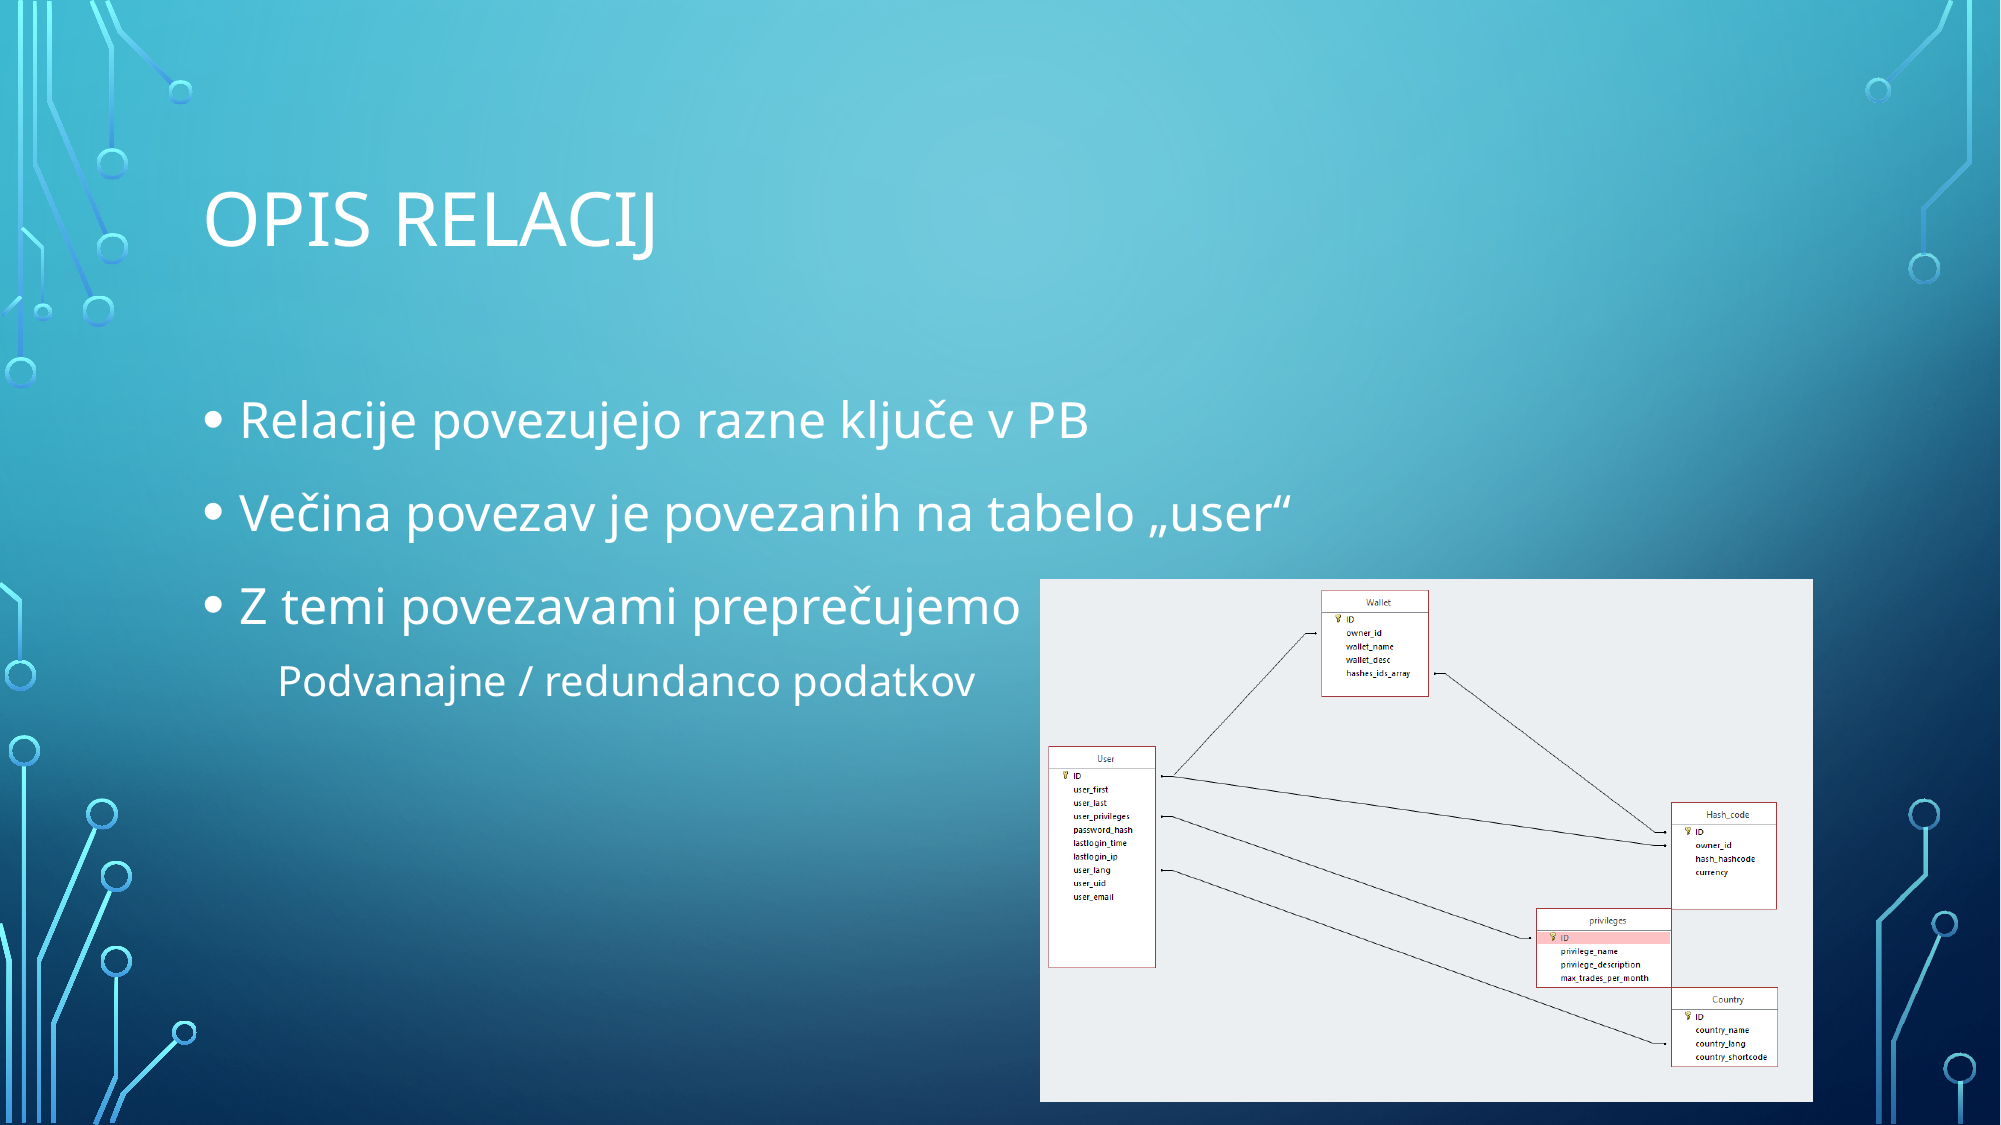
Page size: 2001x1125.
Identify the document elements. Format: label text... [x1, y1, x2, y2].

title Opis relacij [187, 101, 1813, 344]
list Relacije povezujejo razne ključe v PB Večina povezav je povezanih na tabelo „user“ Z temi povezavami preprečujemo Podvanajne / redundanco podatkov [187, 369, 1813, 950]
picture [1039, 578, 1813, 1103]
